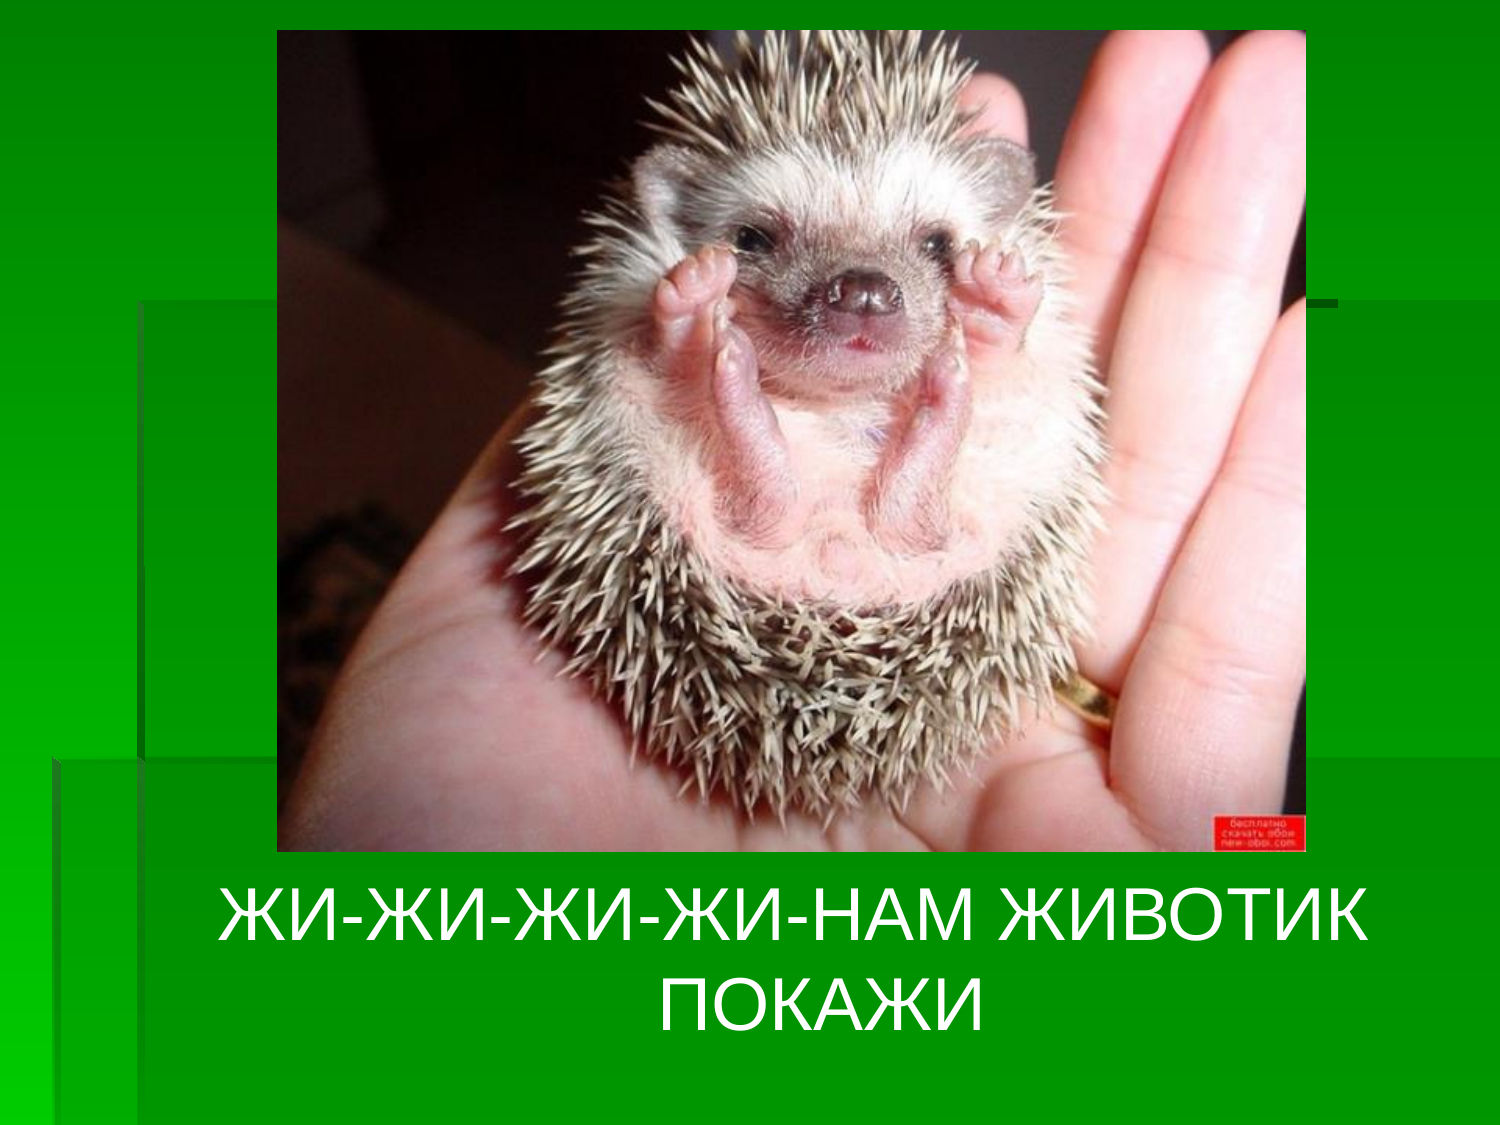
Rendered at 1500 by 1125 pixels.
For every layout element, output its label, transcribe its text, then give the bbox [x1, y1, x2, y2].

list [277, 30, 1306, 853]
list ЖИ-ЖИ-ЖИ-ЖИ-НАМ ЖИВОТИК ПОКАЖИ [137, 857, 1451, 1000]
